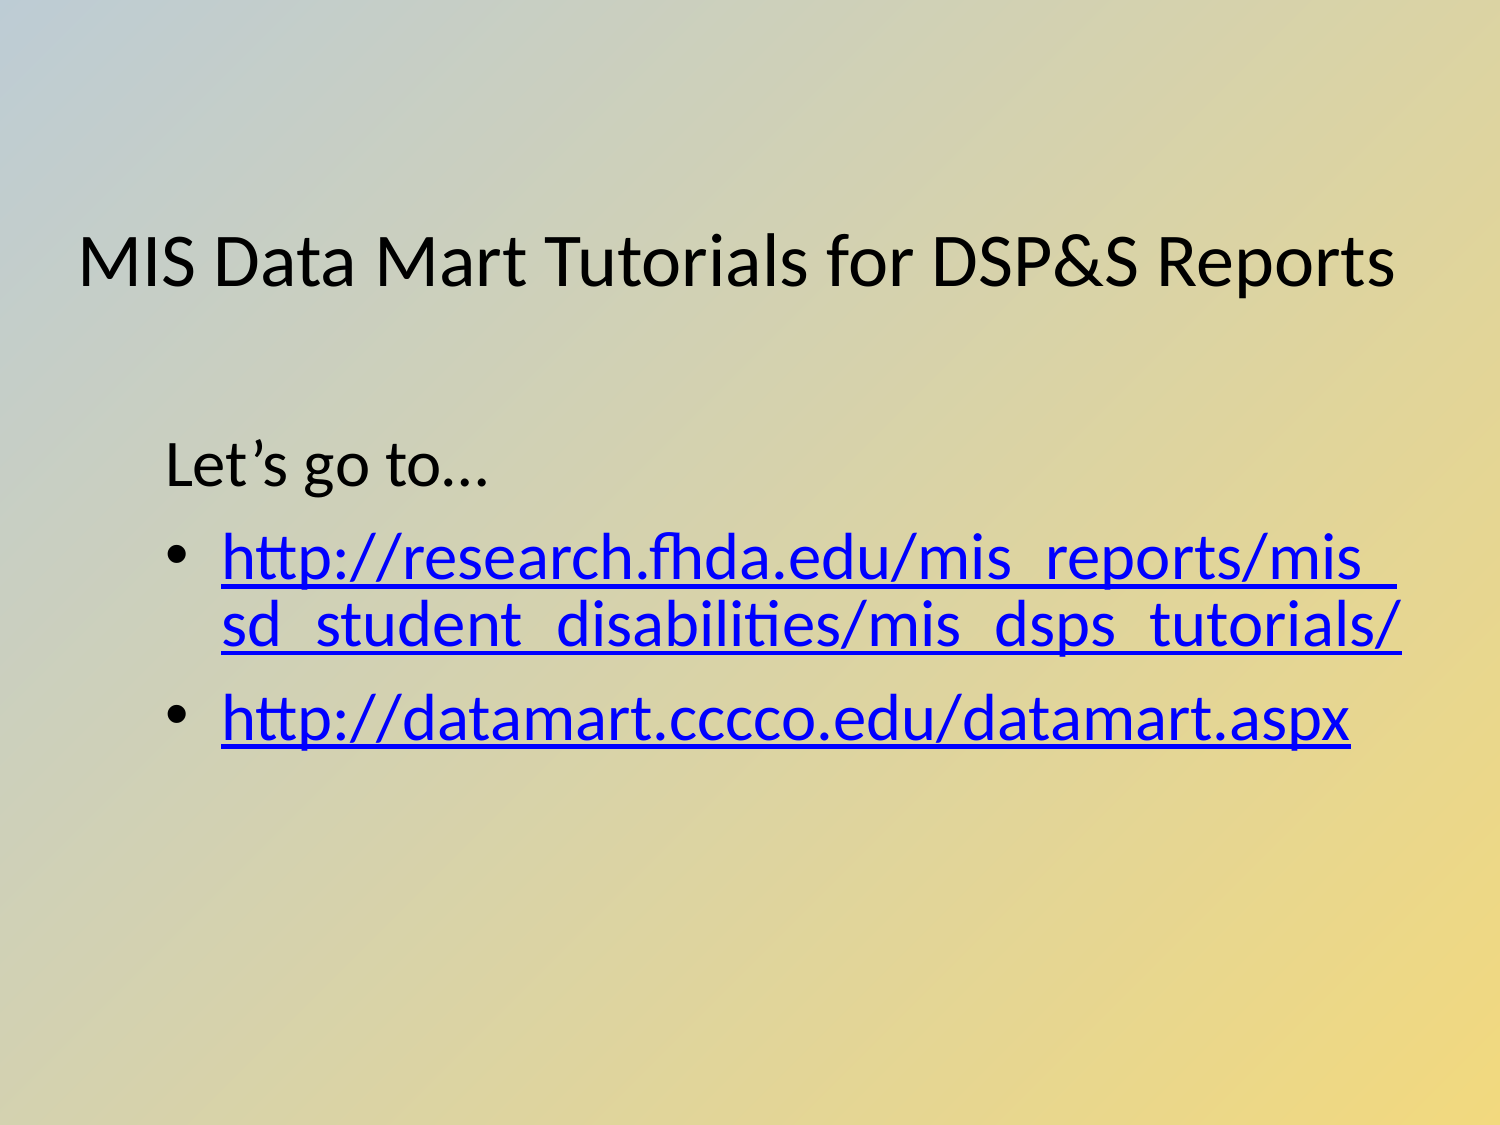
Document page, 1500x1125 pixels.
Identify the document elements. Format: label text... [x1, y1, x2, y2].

list Let’s go to… http://research.fhda.edu/mis_reports/mis_sd_student_disabilities/mis_dsps_tutorials/ http://datamart.cccco.edu/datamart.aspx [150, 412, 1425, 1005]
title MIS Data Mart Tutorials for DSP&S Reports [62, 162, 1413, 350]
